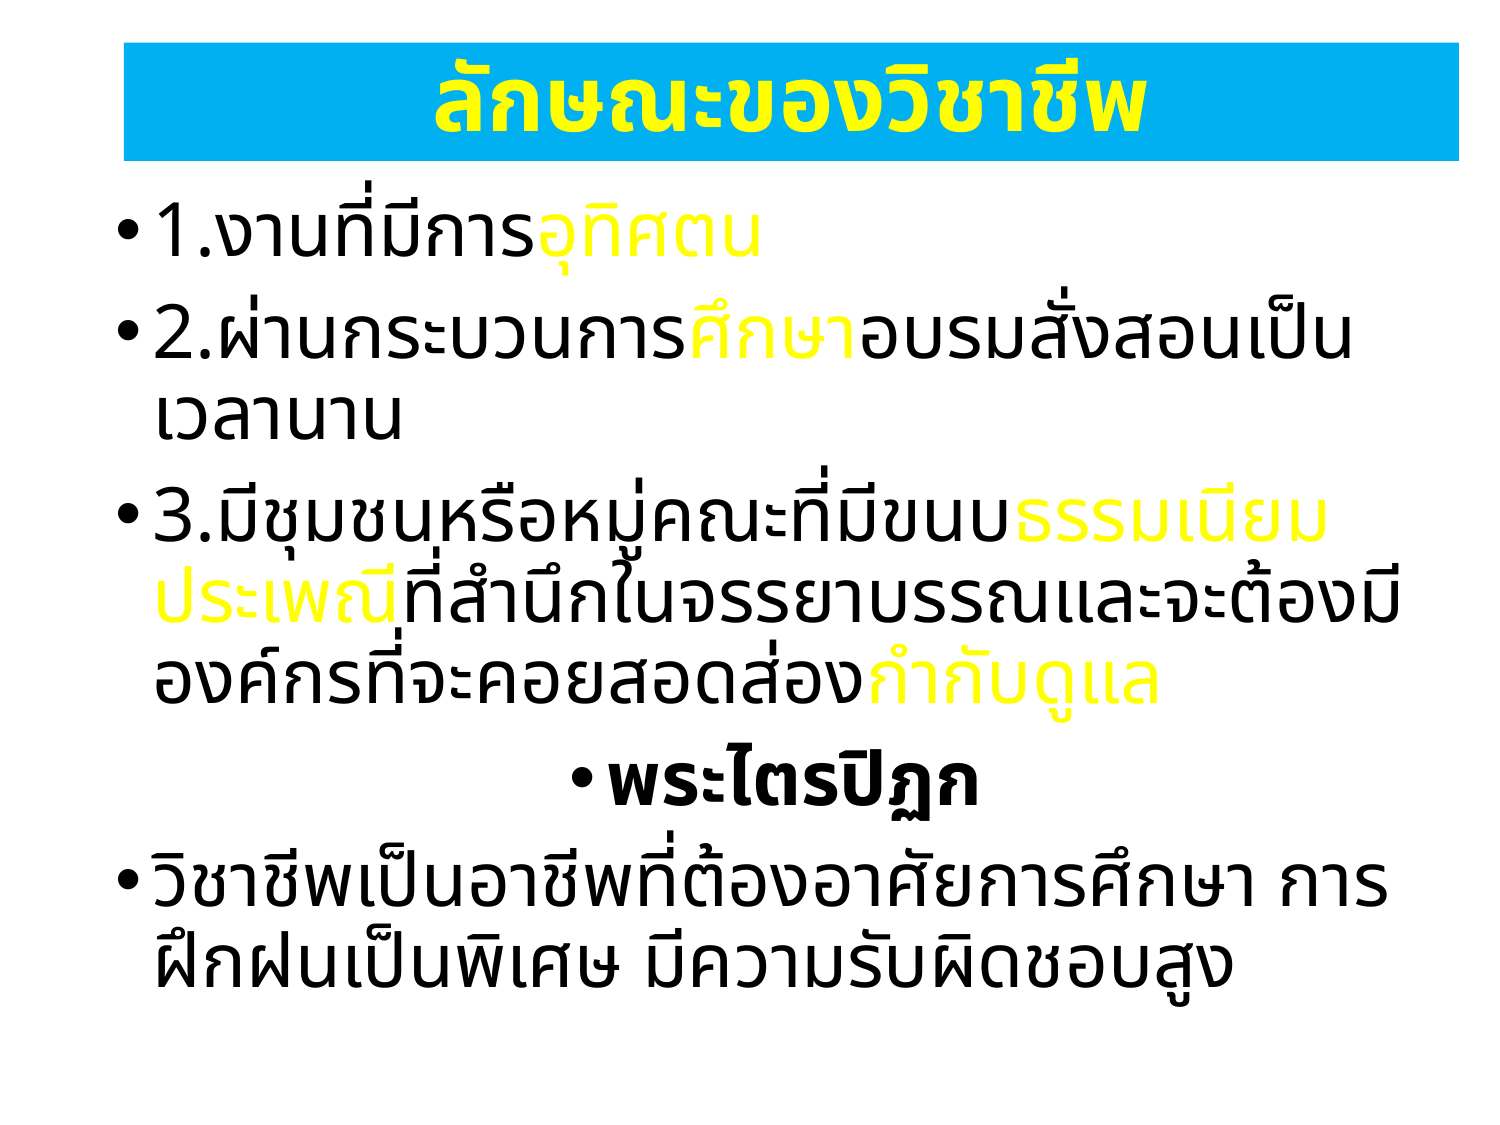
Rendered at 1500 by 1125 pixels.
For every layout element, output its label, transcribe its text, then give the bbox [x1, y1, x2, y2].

list 1.งานที่มีการอุทิศตน 2.ผ่านกระบวนการศึกษาอบรมสั่งสอนเป็นเวลานาน 3.มีชุมชนหรือหมู่คณะที่มีขนบธรรมเนียมประเพณีที่สำนึกในจรรยาบรรณและจะต้องมีองค์กรที่จะคอยสอดส่องกำกับดูแล พระไตรปิฏก วิชาชีพเป็นอาชีพที่ต้องอาศัยการศึกษา การฝึกฝนเป็นพิเศษ มีความรับผิดชอบสูง [100, 184, 1471, 1083]
title ลักษณะของวิชาชีพ [123, 42, 1459, 161]
